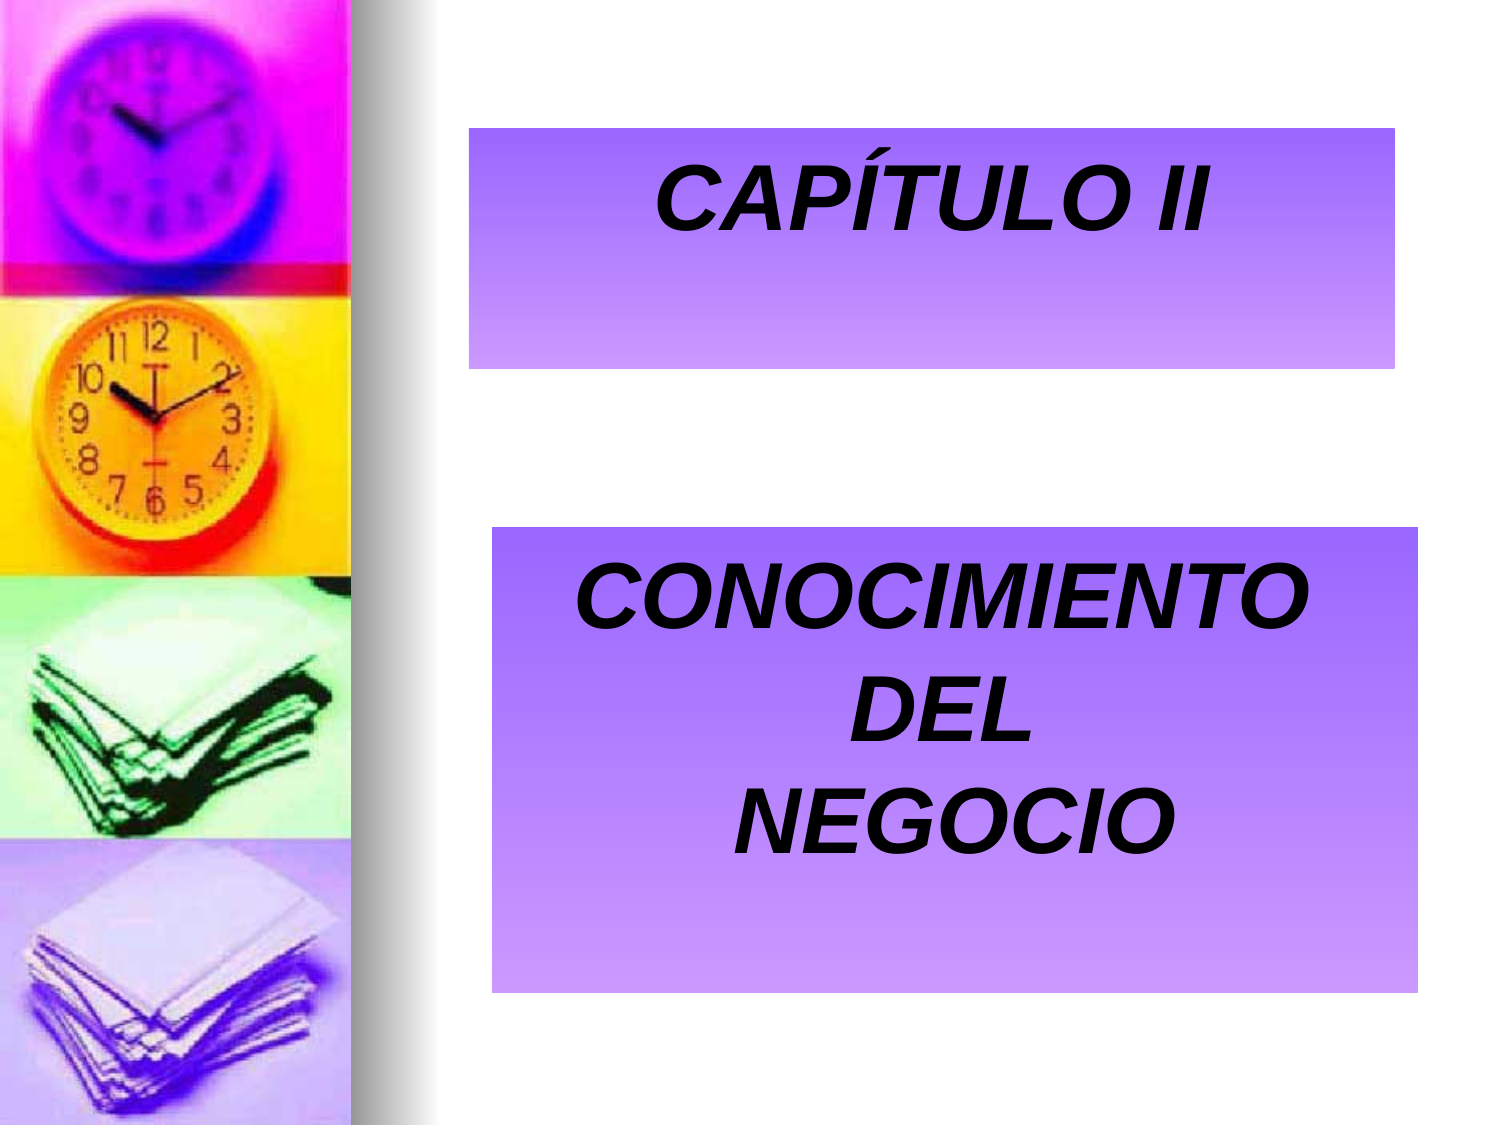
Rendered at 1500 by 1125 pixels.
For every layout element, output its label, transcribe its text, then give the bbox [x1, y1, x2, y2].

text_box CAPÍTULO II [468, 128, 1395, 369]
picture [0, 0, 351, 1125]
list [409, 304, 1461, 774]
text_box CONOCIMIENTO DEL NEGOCIO [492, 527, 1418, 993]
